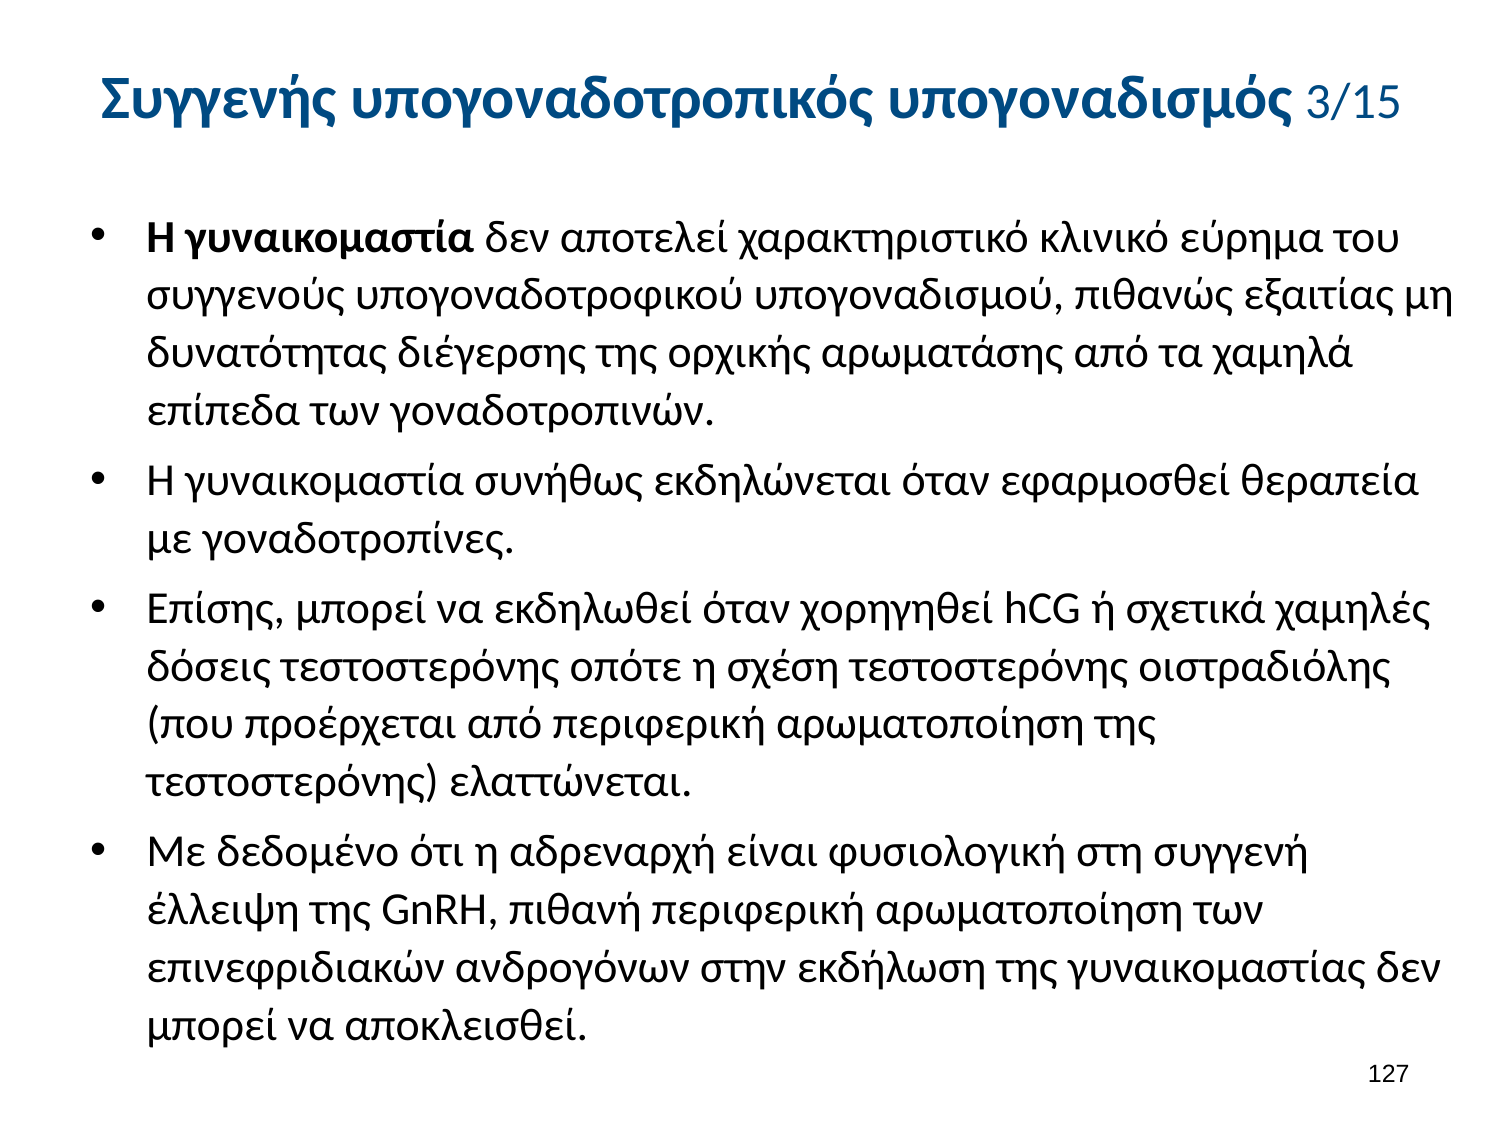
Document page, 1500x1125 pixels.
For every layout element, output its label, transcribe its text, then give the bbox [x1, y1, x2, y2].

list Η γυναικομαστία δεν αποτελεί χαρακτηριστικό κλινικό εύρημα του συγγενούς υπογοναδοτροφικού υπογοναδισμού, πιθανώς εξαιτίας μη δυνατότητας διέγερσης της ορχικής αρωματάσης από τα χαμηλά επίπεδα των γοναδοτροπινών. Η γυναικομαστία συνήθως εκδηλώνεται όταν εφαρμοσθεί θεραπεία με γοναδοτροπίνες. Επίσης, μπορεί να εκδηλωθεί όταν χορηγηθεί hCG ή σχετικά χαμηλές δόσεις τεστοστερόνης οπότε η σχέση τεστοστερόνης οιστραδιόλης (που προέρχεται από περιφερική αρωματοποίηση της τεστοστερόνης) ελαττώνεται. Με δεδομένο ότι η αδρεναρχή είναι φυσιολογική στη συγγενή έλλειψη της GnRΗ, πιθανή περιφερική αρωματοποίηση των επινεφριδιακών ανδρογόνων στην εκδήλωση της γυναικομαστίας δεν μπορεί να αποκλεισθεί. [75, 196, 1471, 1059]
slide_number 126 [1074, 1042, 1425, 1103]
title Συγγενής υπογοναδοτροπικός υπογοναδισμός 3/15 [76, 19, 1427, 169]
